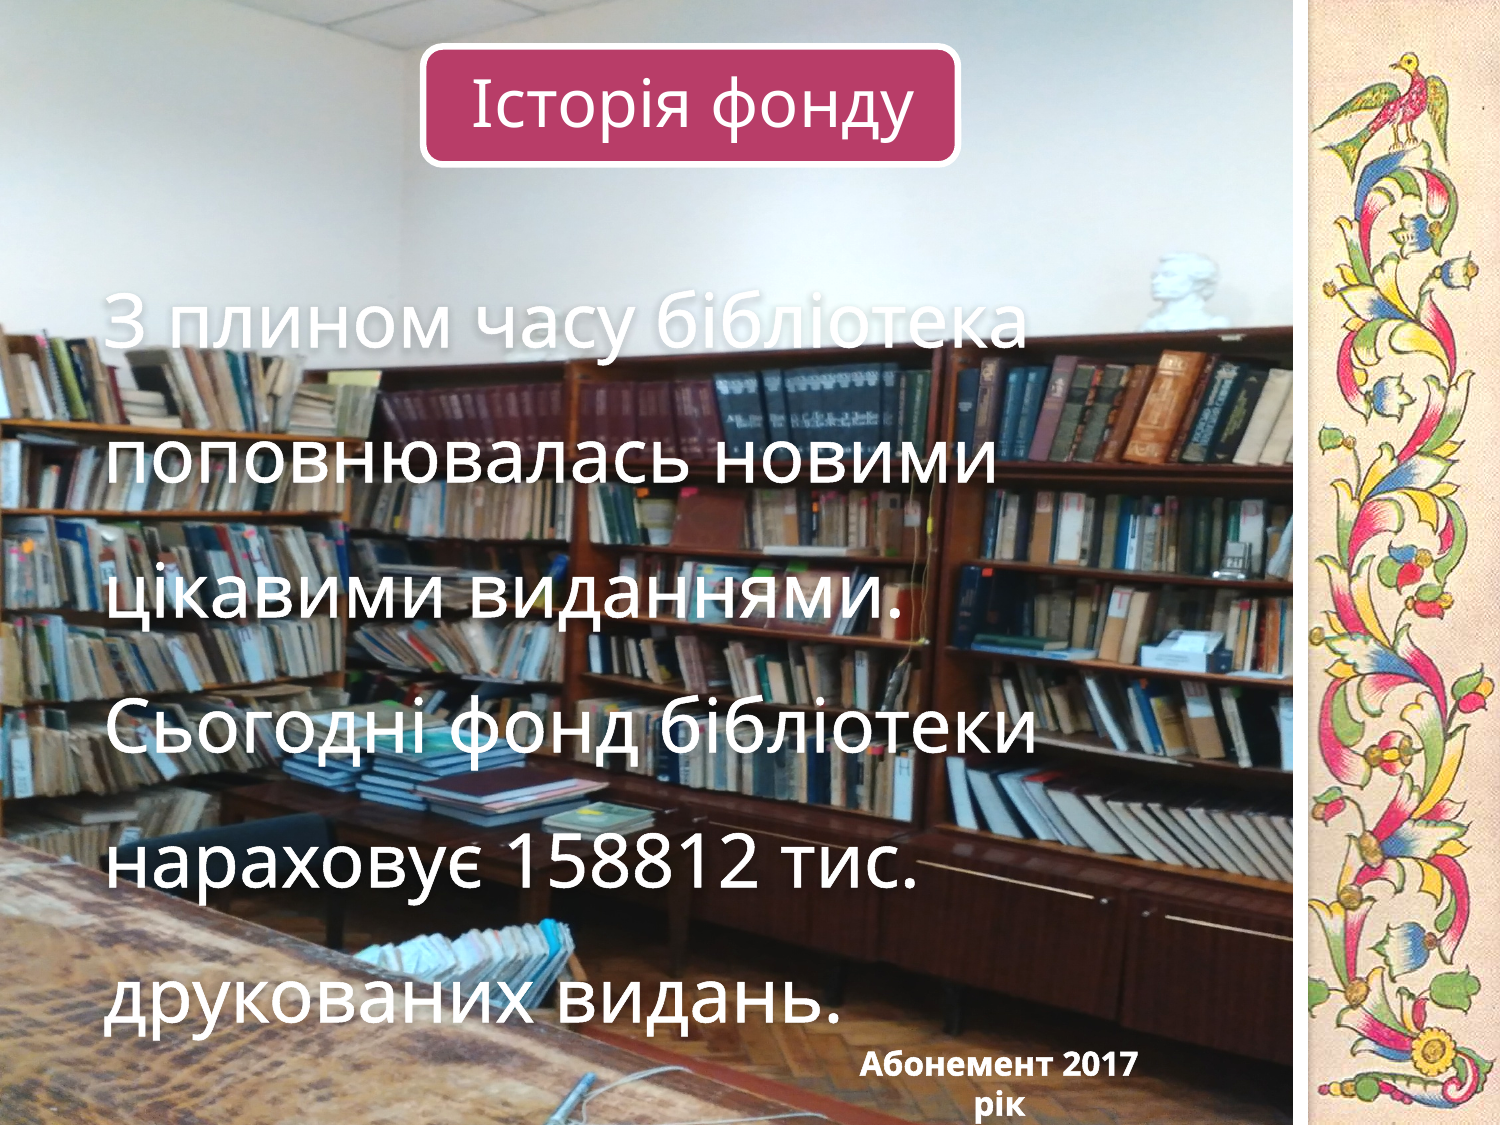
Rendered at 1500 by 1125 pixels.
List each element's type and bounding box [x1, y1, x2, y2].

picture [0, 0, 1500, 1125]
text_box [422, 45, 959, 165]
